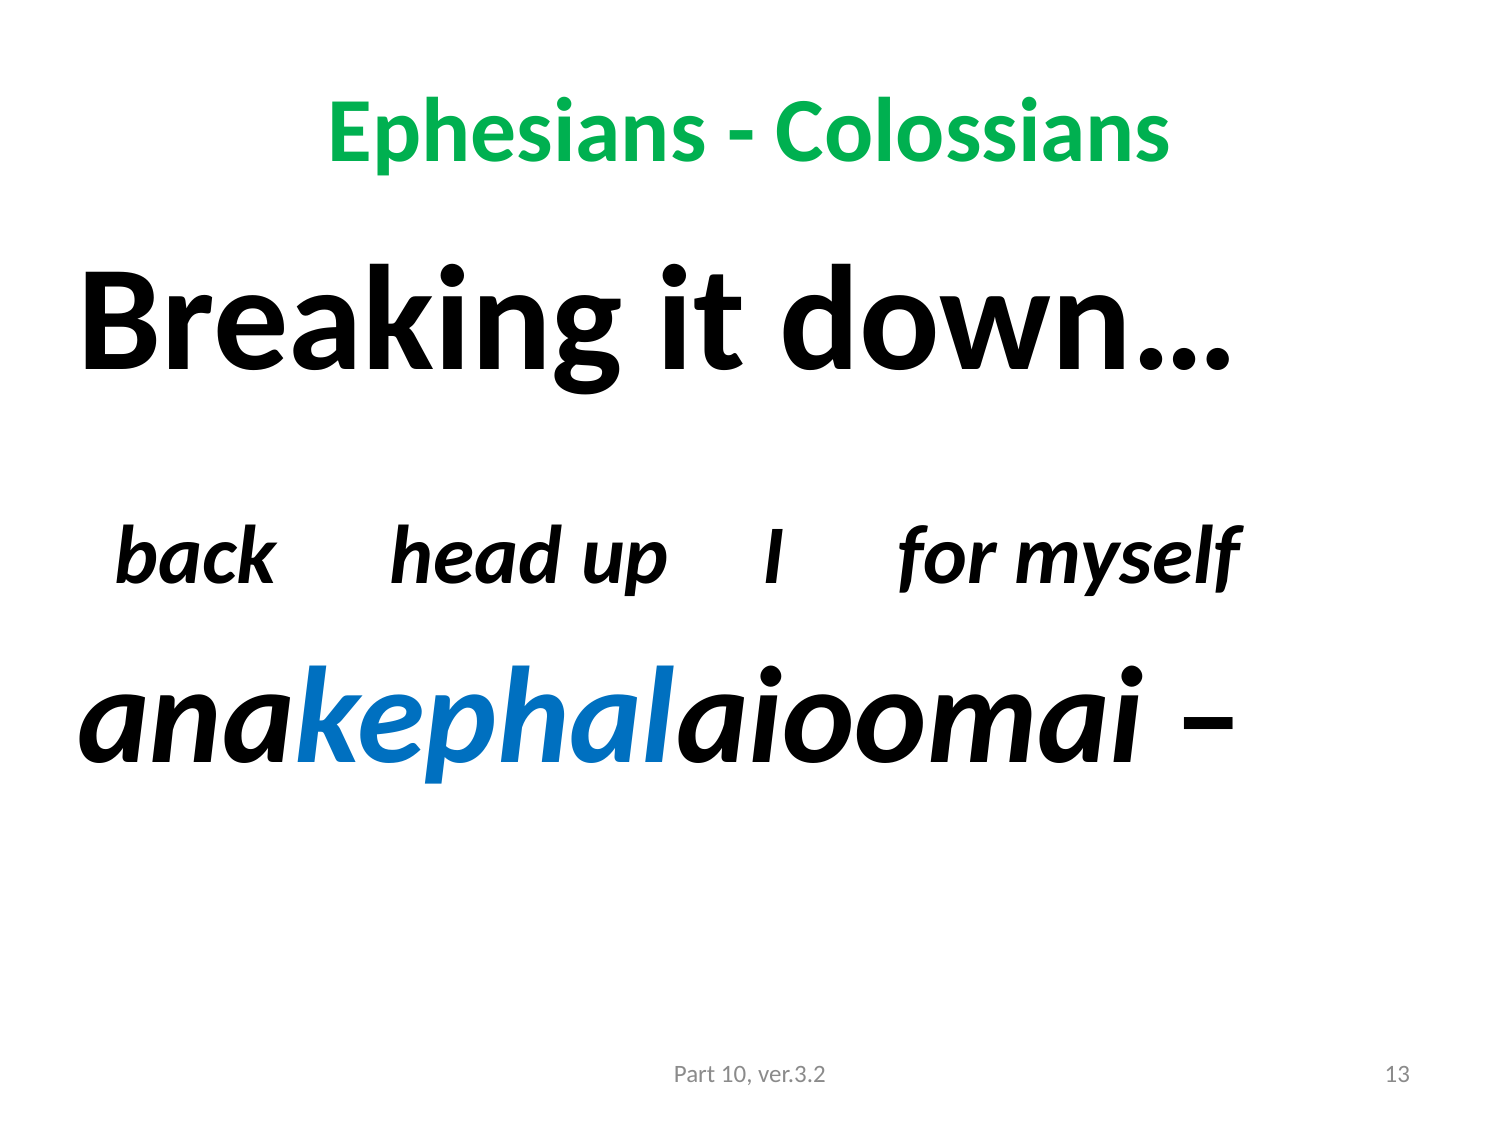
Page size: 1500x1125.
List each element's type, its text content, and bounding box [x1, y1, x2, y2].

subtitle Breaking it down… back head up I for myself anakephalaioomai – [62, 212, 1451, 1038]
title Ephesians - Colossians [112, 62, 1388, 188]
footer Part 10, ver.3.2 [512, 1042, 988, 1103]
slide_number 13 [1074, 1042, 1425, 1103]
